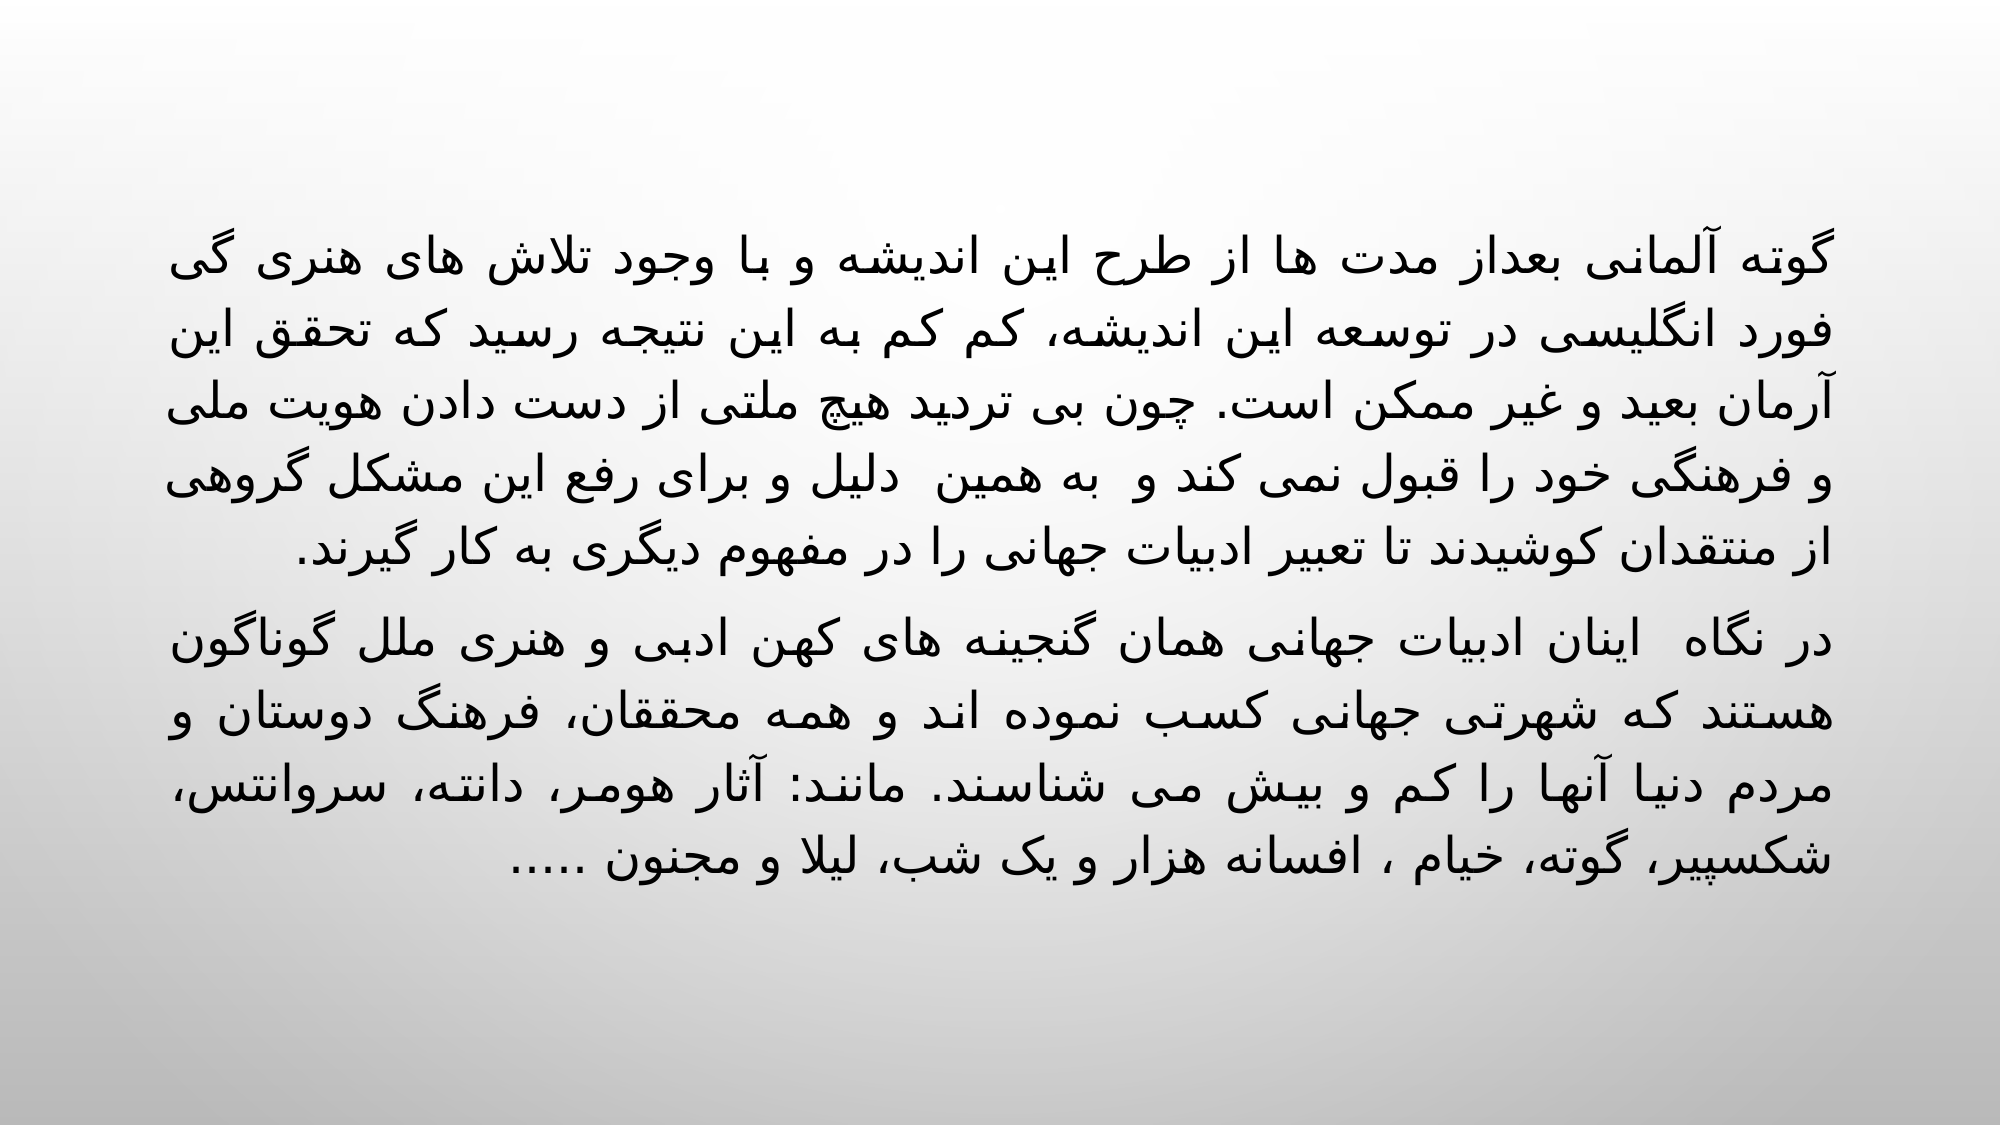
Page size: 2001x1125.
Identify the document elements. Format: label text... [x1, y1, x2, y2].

list گوته آلمانی بعداز مدت ها از طرح این اندیشه و با وجود تلاش های هنری گی فورد انگلیسی در توسعه این اندیشه، کم کم به این نتیجه رسید که تحقق این آرمان بعید و غیر ممکن است. چون بی تردید هیچ ملتی از دست دادن هویت ملی و فرهنگی خود را قبول نمی کند و به همین دلیل و برای رفع این مشکل گروهی از منتقدان کوشیدند تا تعبیر ادبیات جهانی را در مفهوم دیگری به کار گیرند. در نگاه اینان ادبیات جهانی همان گنجینه های کهن ادبی و هنری ملل گوناگون هستند که شهرتی جهانی کسب نموده اند و همه محققان، فرهنگ دوستان و مردم دنیا آنها را کم و بیش می شناسند. مانند: آثار هومر، دانته، سروانتس، شکسپیر، گوته، خیام ، افسانه هزار و یک شب، لیلا و مجنون ..... [149, 203, 1851, 950]
picture [0, 0, 2000, 1125]
